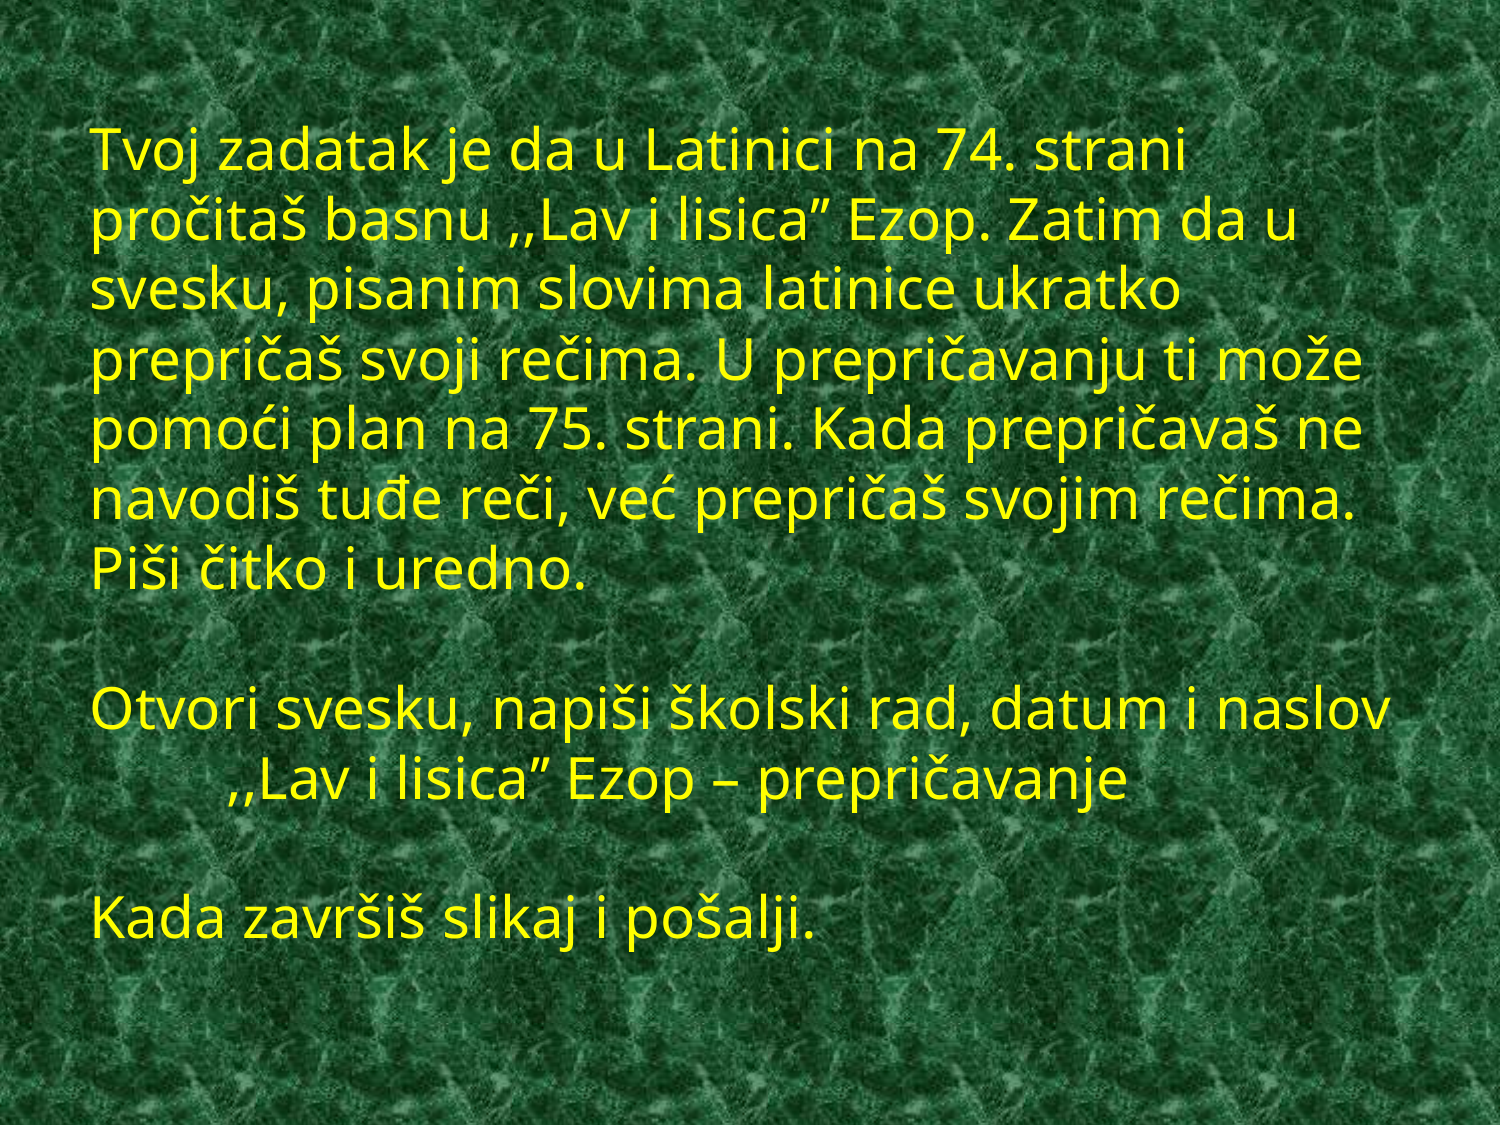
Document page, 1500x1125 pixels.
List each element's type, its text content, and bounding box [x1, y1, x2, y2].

picture [0, 0, 1500, 1125]
title Tvoj zadatak je da u Latinici na 74. strani pročitaš basnu ,,Lav i lisica’’ Ezop. Zatim da u svesku, pisanim slovima latinice ukratko prepričaš svoji rečima. U prepričavanju ti može pomoći plan na 75. strani. Kada prepričavaš ne navodiš tuđe reči, već prepričaš svojim rečima. Piši čitko i uredno. Otvori svesku, napiši školski rad, datum i naslov ,,Lav i lisica’’ Ezop – prepričavanje Kada završiš slikaj i pošalji. [75, 45, 1425, 1088]
